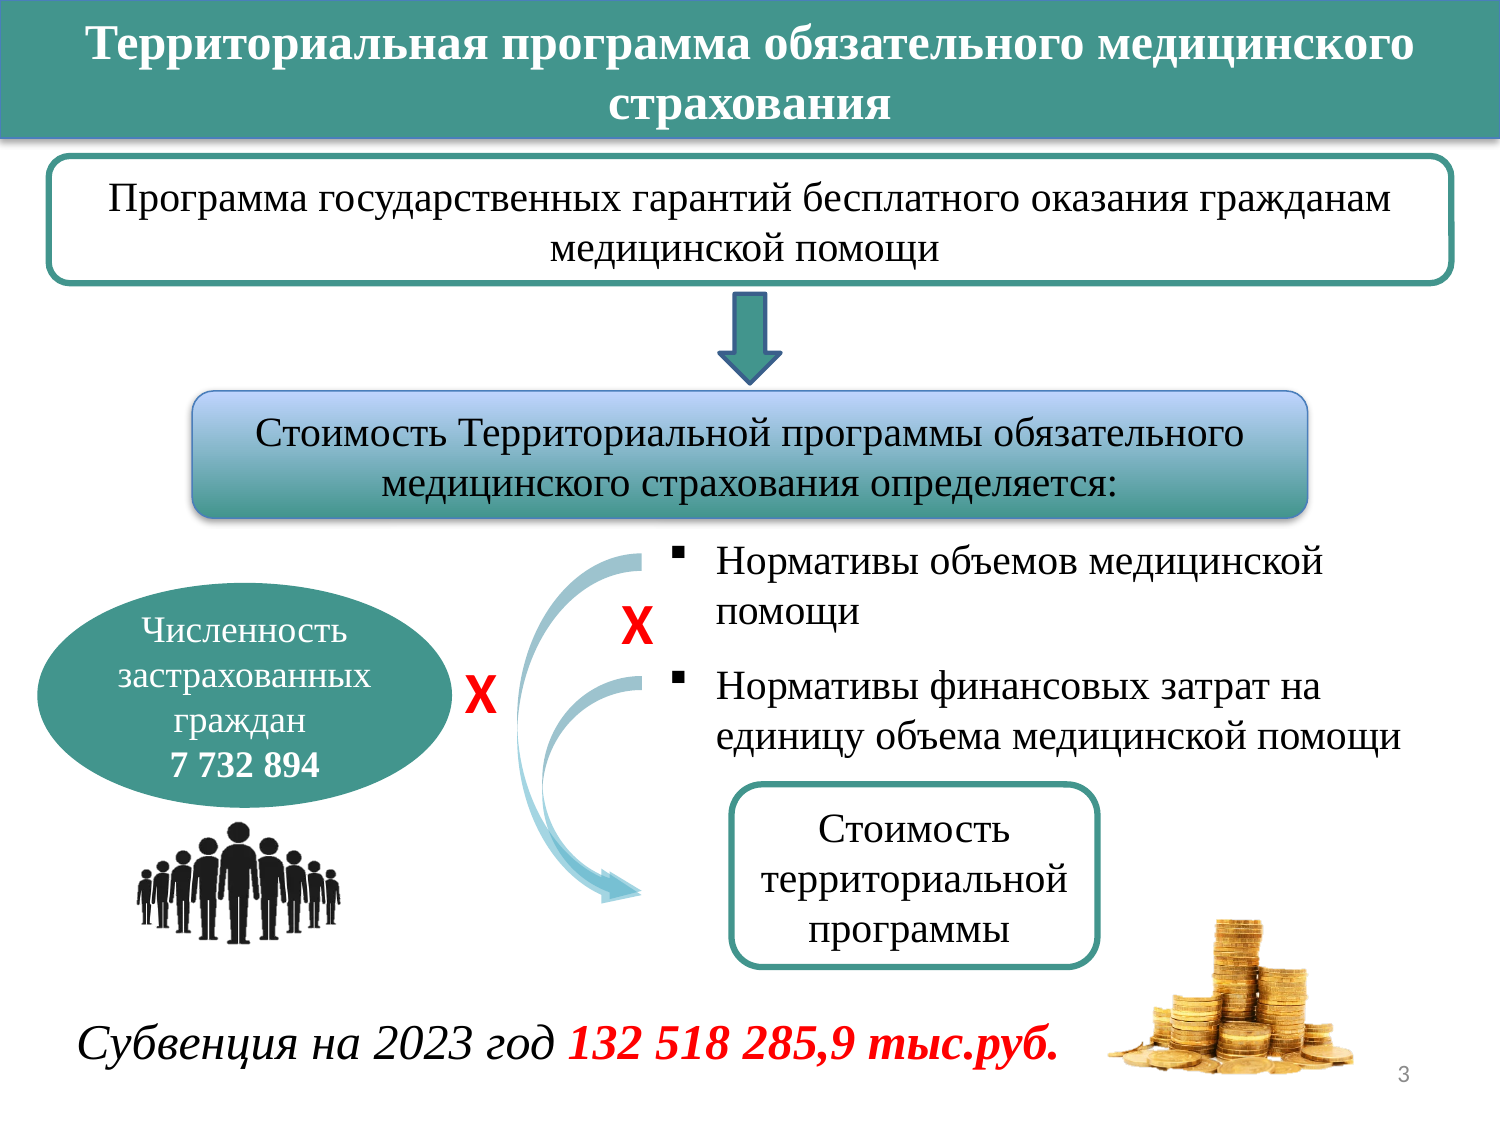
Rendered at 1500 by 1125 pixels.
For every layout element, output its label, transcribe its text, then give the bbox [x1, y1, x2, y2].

text_box Стоимость территориальной программы [731, 784, 1098, 968]
text_box Программа государственных гарантий бесплатного оказания гражданам медицинской помощи [48, 155, 1452, 284]
text_box Х [606, 578, 682, 664]
text_box Стоимость Территориальной программы обязательного медицинского страхования определяется: [191, 390, 1309, 519]
text_box Нормативы объемов медицинской помощи Нормативы финансовых затрат на единицу объема медицинской помощи [654, 525, 1443, 765]
text_box Численность застрахованных граждан 7 732 894 [37, 582, 450, 792]
text_box Территориальная программа обязательного медицинского страхования [0, 0, 1500, 139]
text_box [517, 733, 642, 904]
text_box Субвенция на 2023 год 132 518 285,9 тыс.руб. [61, 1001, 1069, 1077]
picture [129, 771, 348, 962]
text_box [717, 291, 783, 386]
slide_number 3 [1074, 1042, 1425, 1103]
text_box Х [450, 647, 525, 733]
picture [1074, 893, 1386, 1094]
text_box [542, 676, 642, 900]
